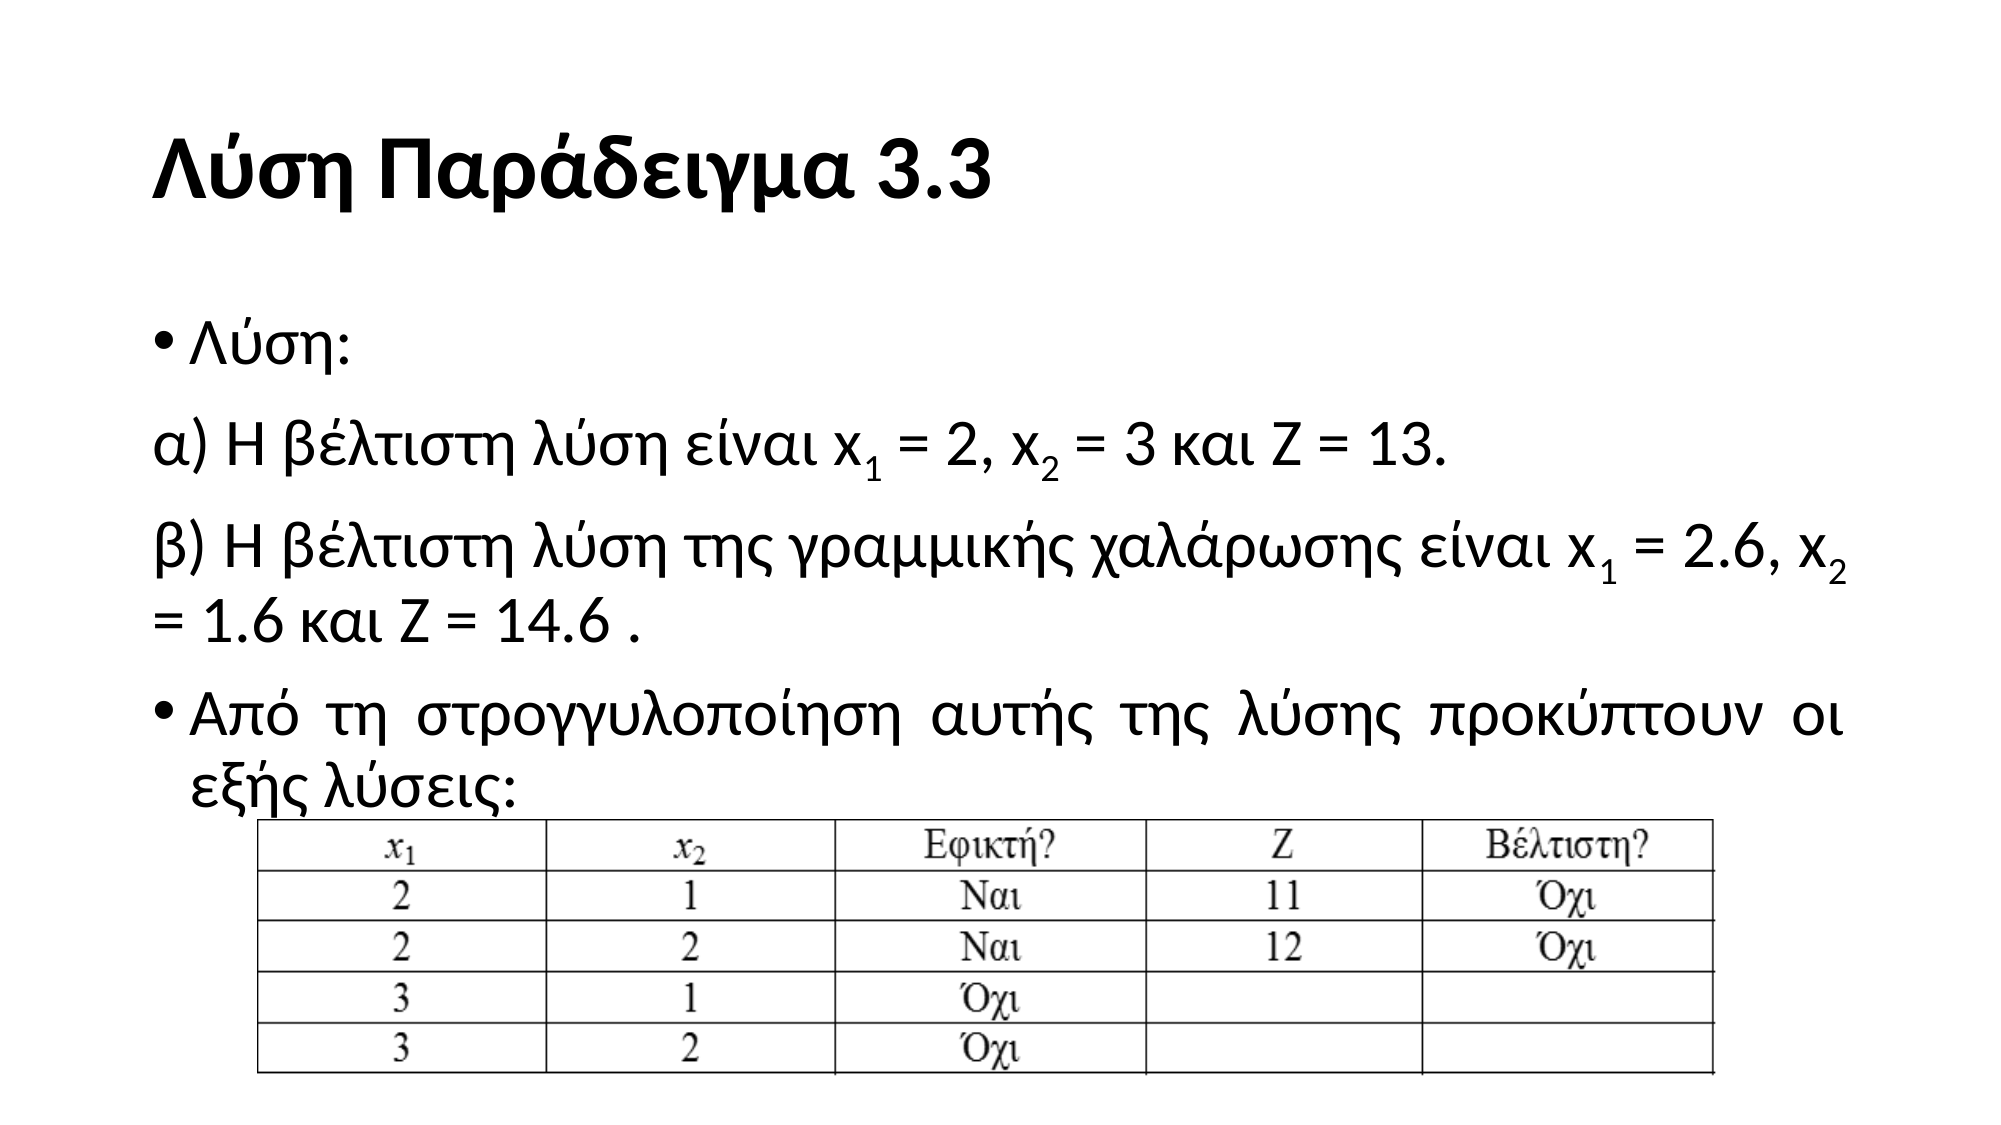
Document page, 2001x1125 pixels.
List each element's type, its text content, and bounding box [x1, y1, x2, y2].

list Λύση: α) Η βέλτιστη λύση είναι x1 = 2, x2 = 3 και Ζ = 13. β) Η βέλτιστη λύση της γραμμικής χαλάρωσης είναι x1 = 2.6, x2 = 1.6 και Ζ = 14.6 . Από τη στρογγυλοποίηση αυτής της λύσης προκύπτουν οι εξής λύσεις: [137, 299, 1863, 1014]
title Λύση Παράδειγμα 3.3 [137, 59, 1863, 278]
picture [257, 819, 1725, 1125]
